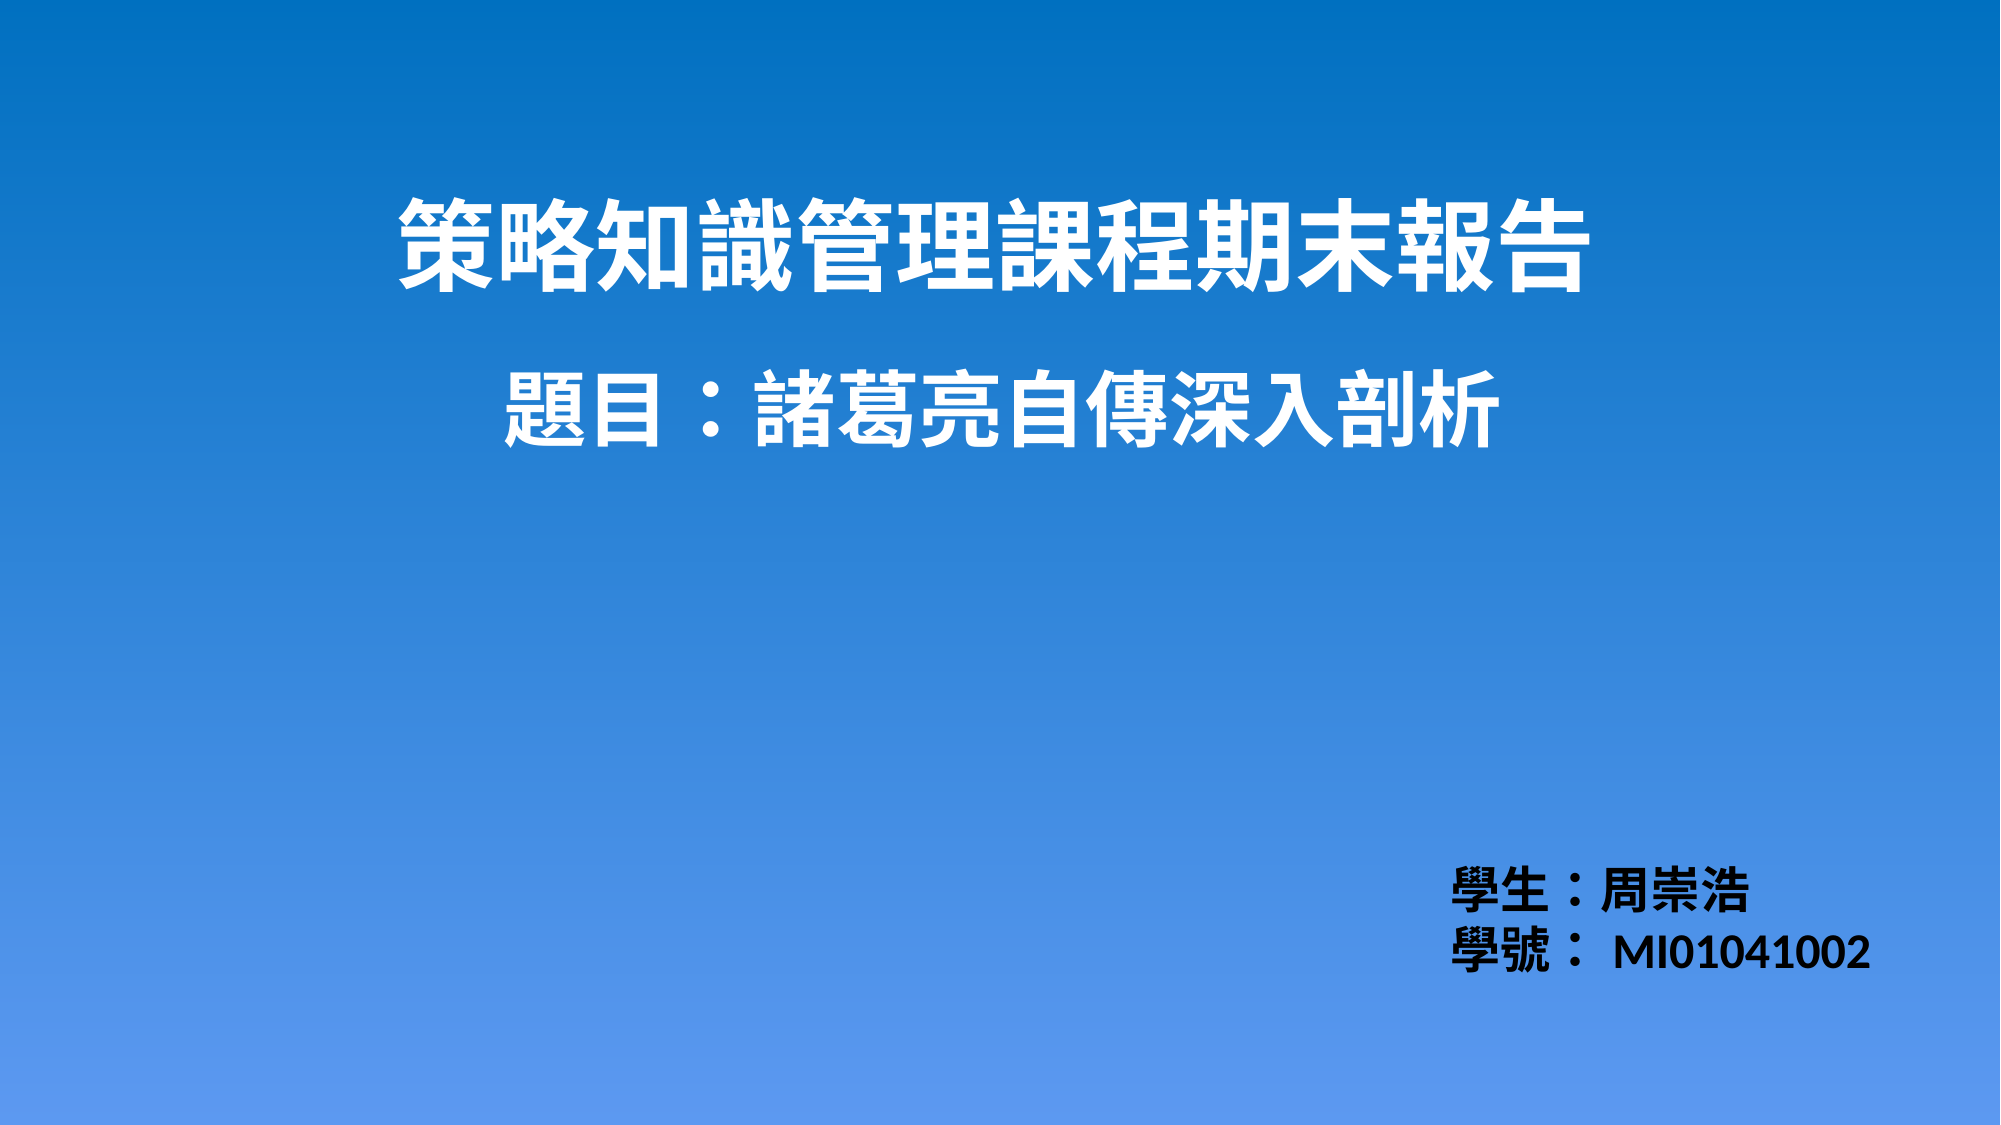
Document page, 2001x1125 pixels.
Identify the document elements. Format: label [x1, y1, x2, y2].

text_box [42, 175, 1963, 987]
